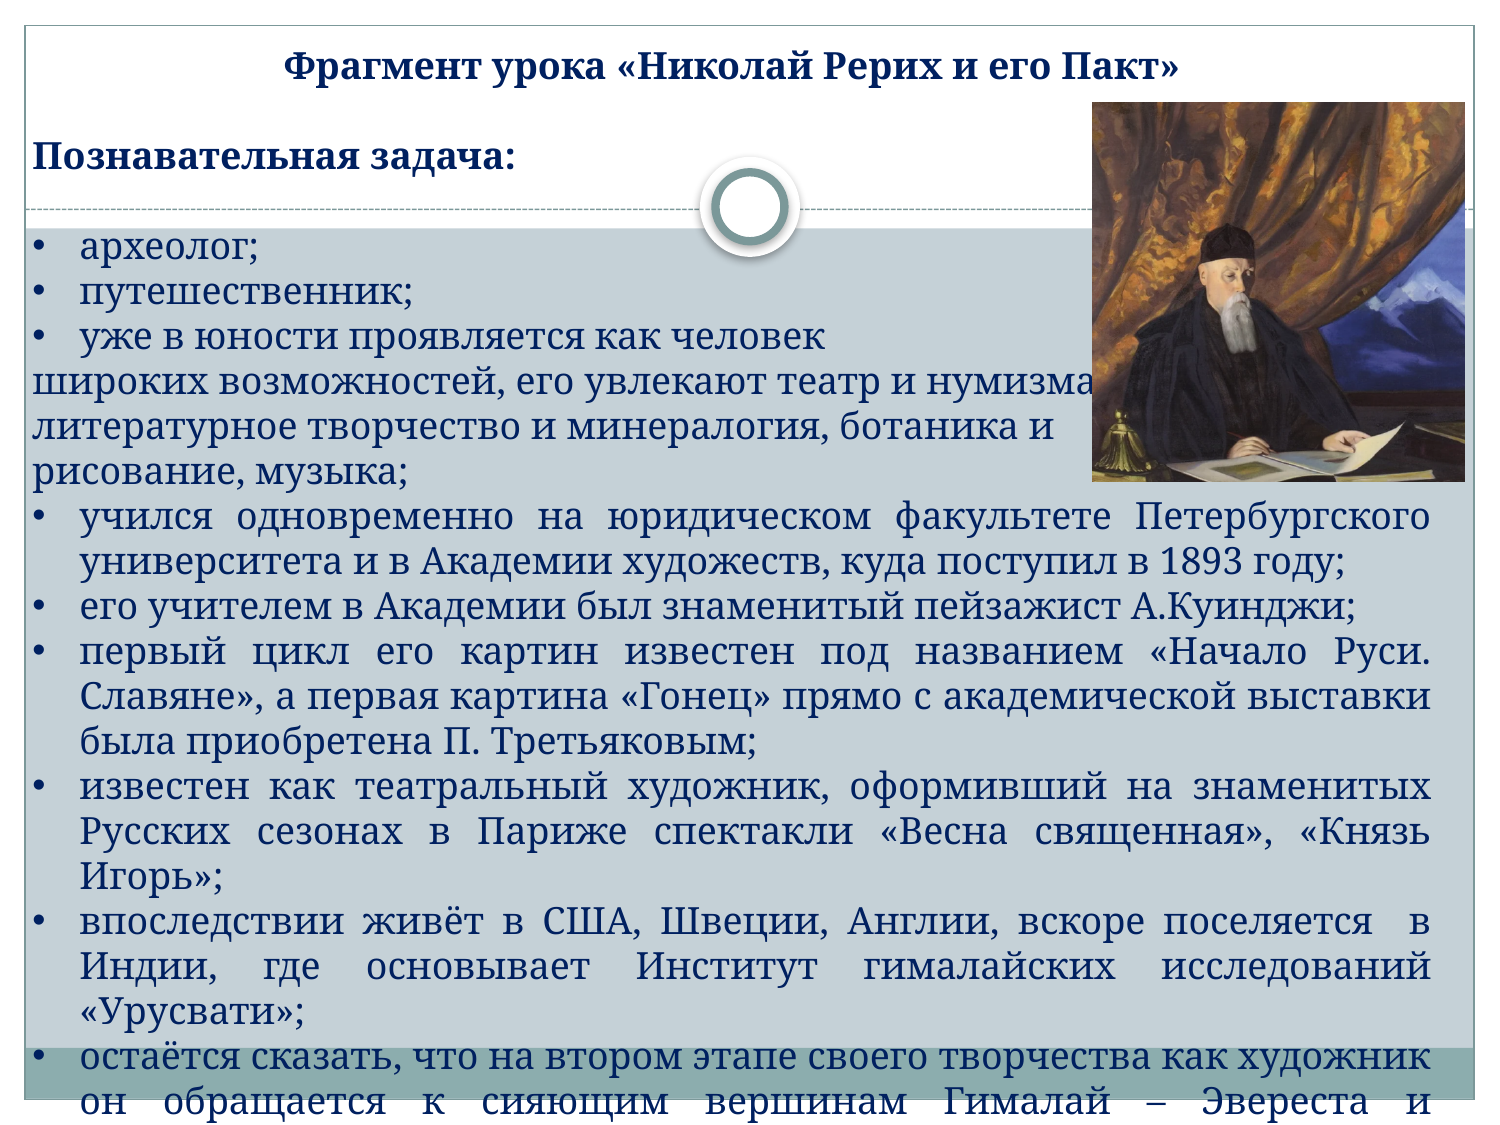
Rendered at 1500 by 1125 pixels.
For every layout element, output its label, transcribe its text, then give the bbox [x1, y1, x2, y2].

text_box Фрагмент урока «Николай Рерих и его Пакт» Познавательная задача: археолог; путешественник; уже в юности проявляется как человек широких возможностей, его увлекают театр и нумизматика, литературное творчество и минералогия, ботаника и рисование, музыка; учился одновременно на юридическом факультете Петербургского университета и в Академии художеств, куда поступил в 1893 году; его учителем в Академии был знаменитый пейзажист А.Куинджи; первый цикл его картин известен под названием «Начало Руси. Славяне», а первая картина «Гонец» прямо с академической выставки была приобретена П. Третьяковым; известен как театральный художник, оформивший на знаменитых Русских сезонах в Париже спектакли «Весна священная», «Князь Игорь»; впоследствии живёт в США, Швеции, Англии, вскоре поселяется в Индии, где основывает Институт гималайских исследований «Урусвати»; остаётся сказать, что на втором этапе своего творчества как художник он обращается к сияющим вершинам Гималай – Эвереста и Канченджанги. [17, 34, 1447, 1125]
picture [1092, 101, 1465, 482]
